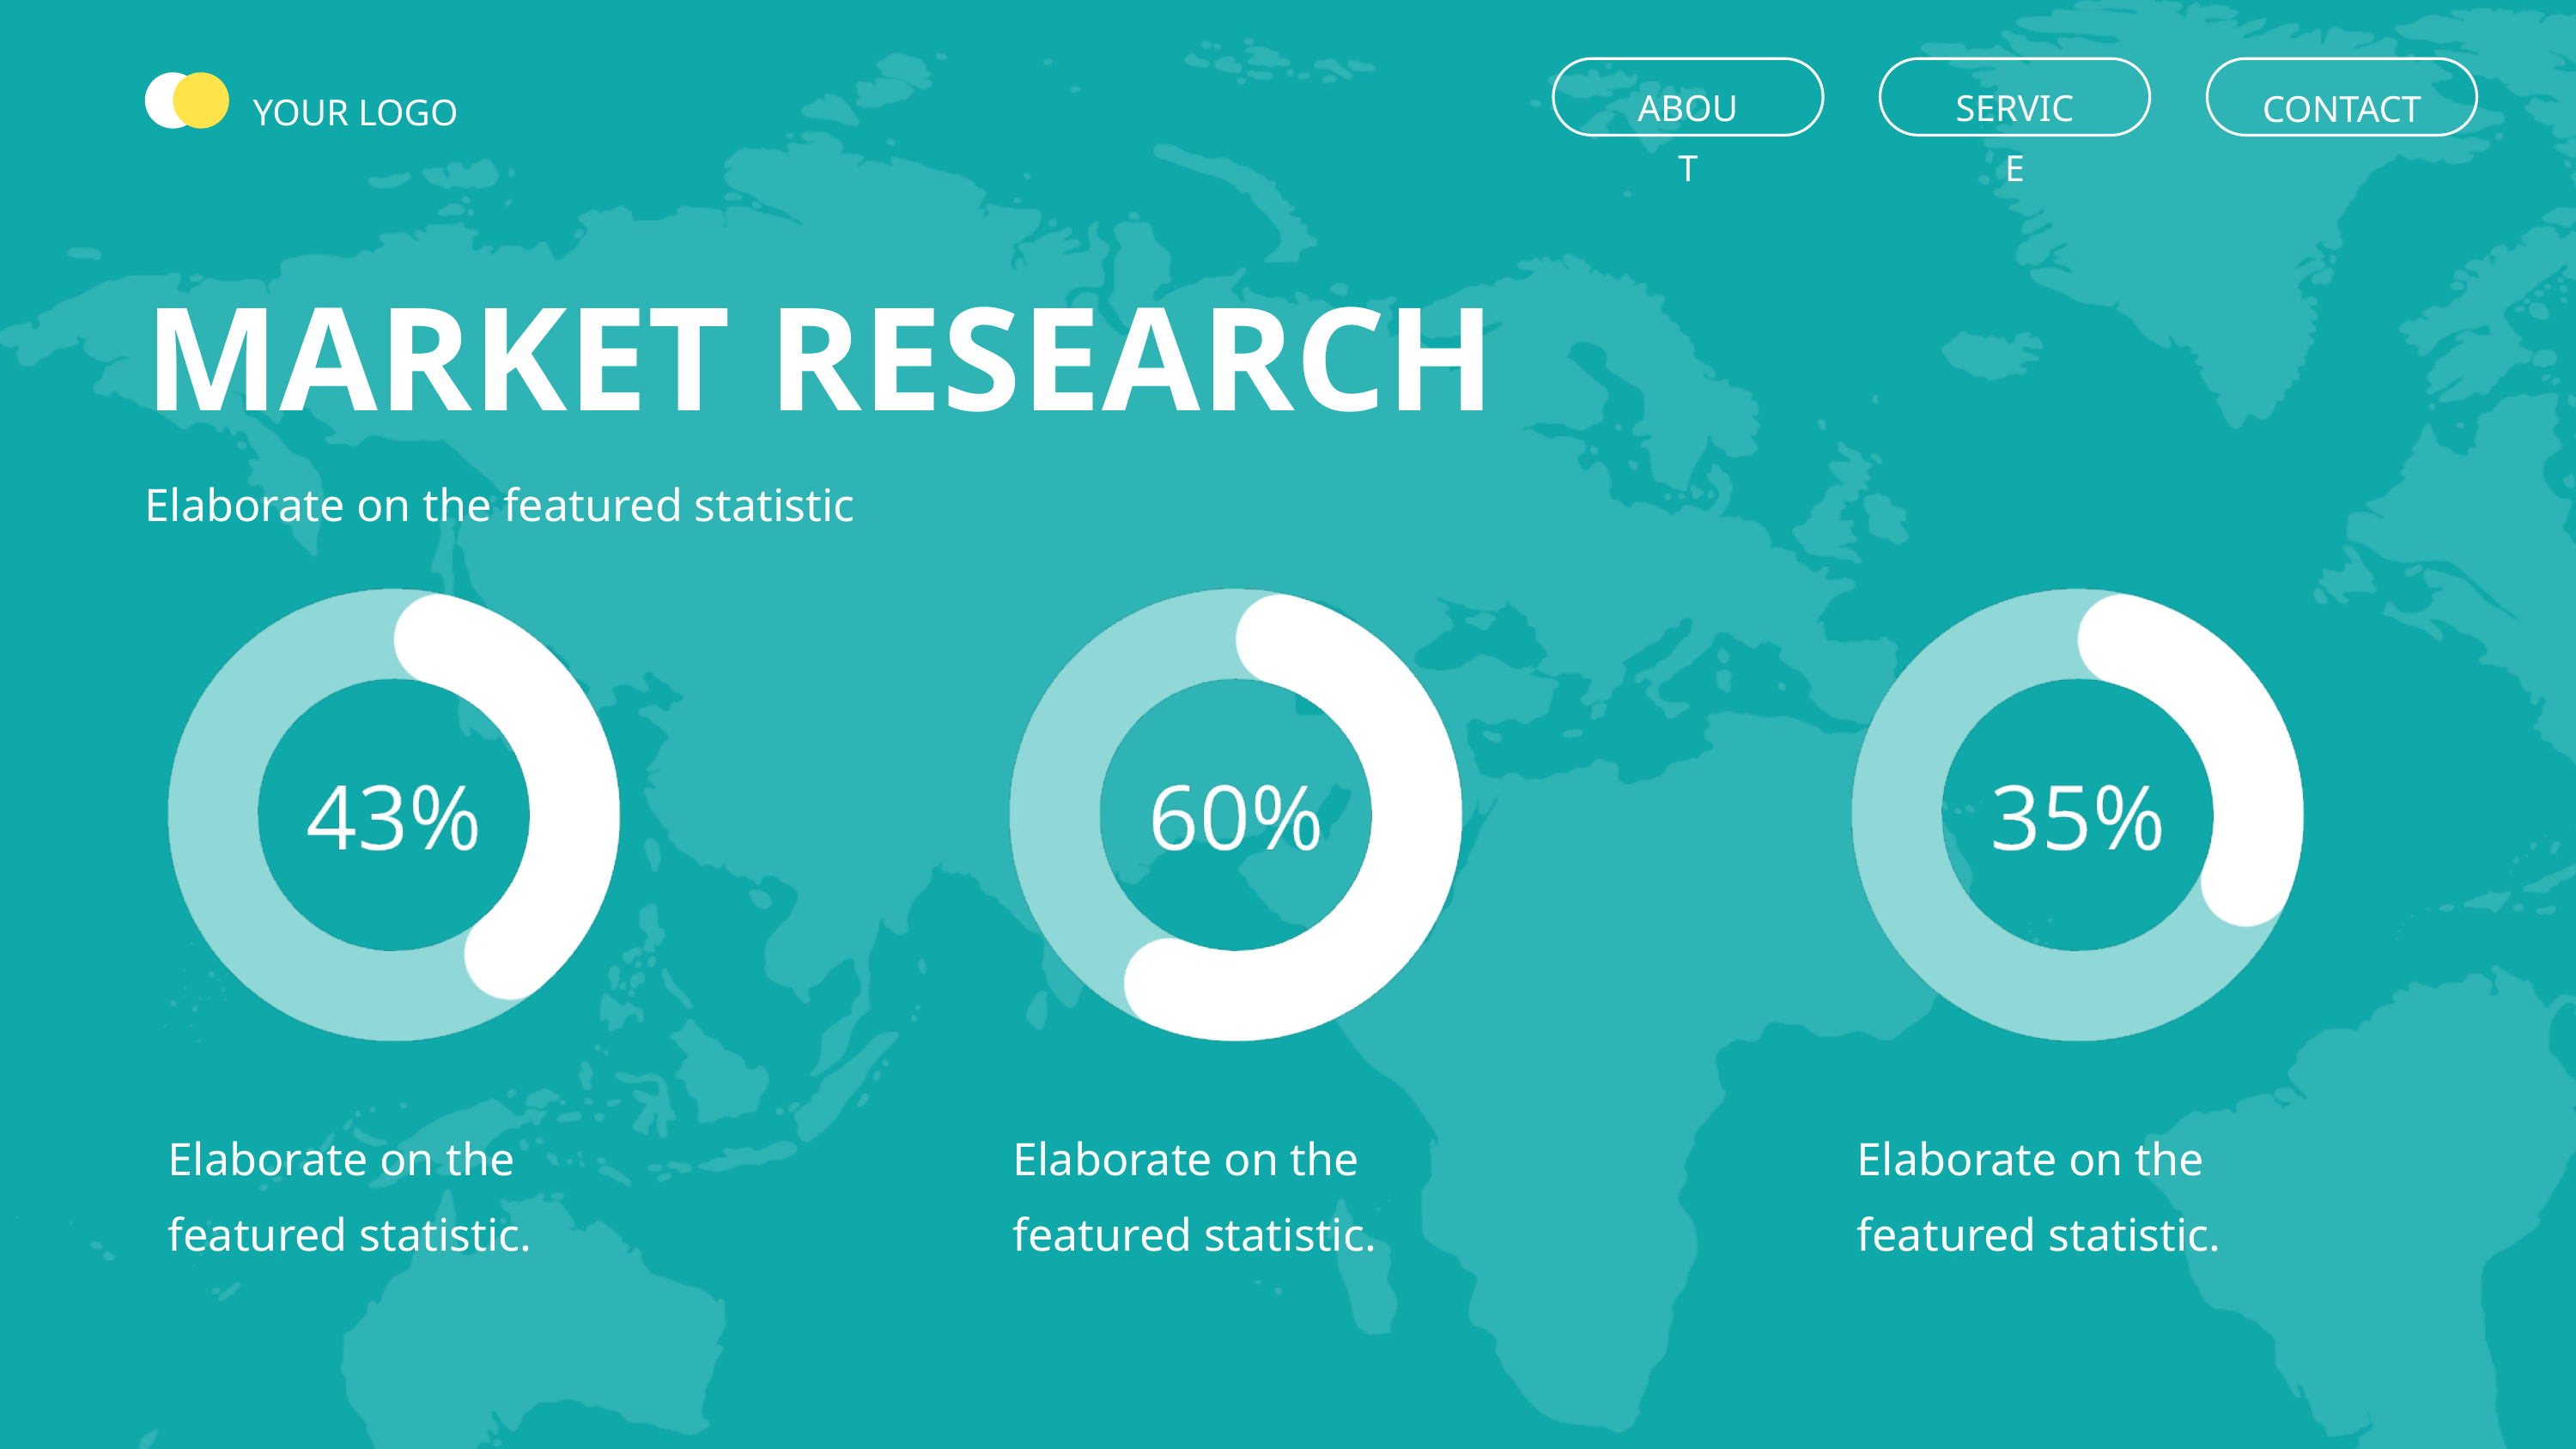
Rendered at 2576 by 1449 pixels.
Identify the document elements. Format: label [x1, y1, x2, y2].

text_box [1880, 27, 2150, 136]
text_box [144, 72, 229, 129]
picture [0, 0, 2576, 1449]
text_box [1552, 27, 1824, 136]
text_box [2207, 27, 2477, 136]
